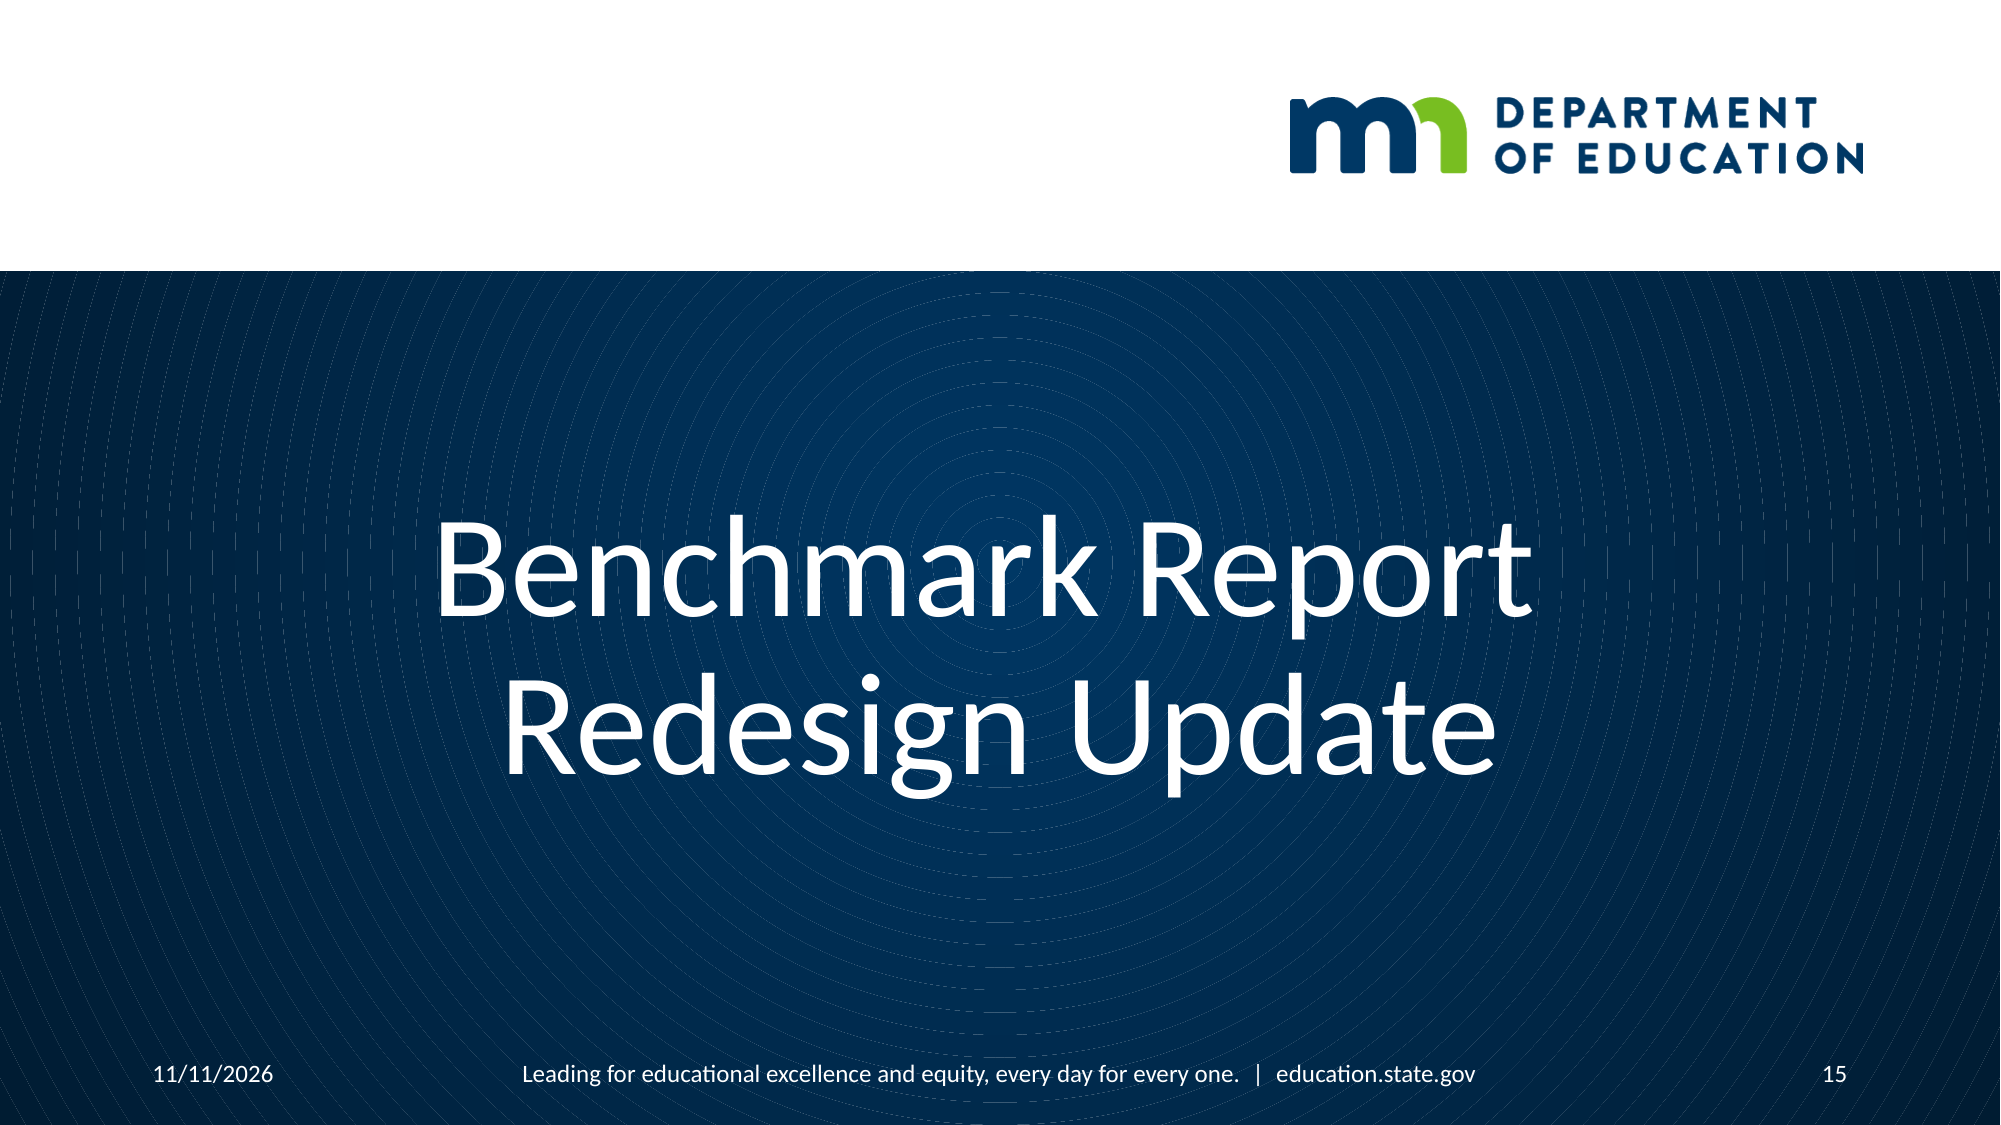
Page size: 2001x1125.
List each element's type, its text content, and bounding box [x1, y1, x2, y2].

slide_number 15 [1622, 1042, 1863, 1103]
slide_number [137, 1042, 361, 1103]
title Benchmark Report Redesign Update [137, 362, 1863, 934]
picture [1290, 97, 1863, 174]
footer Leading for educational excellence and equity, every day for every one. | education.state.gov [473, 1042, 1527, 1103]
